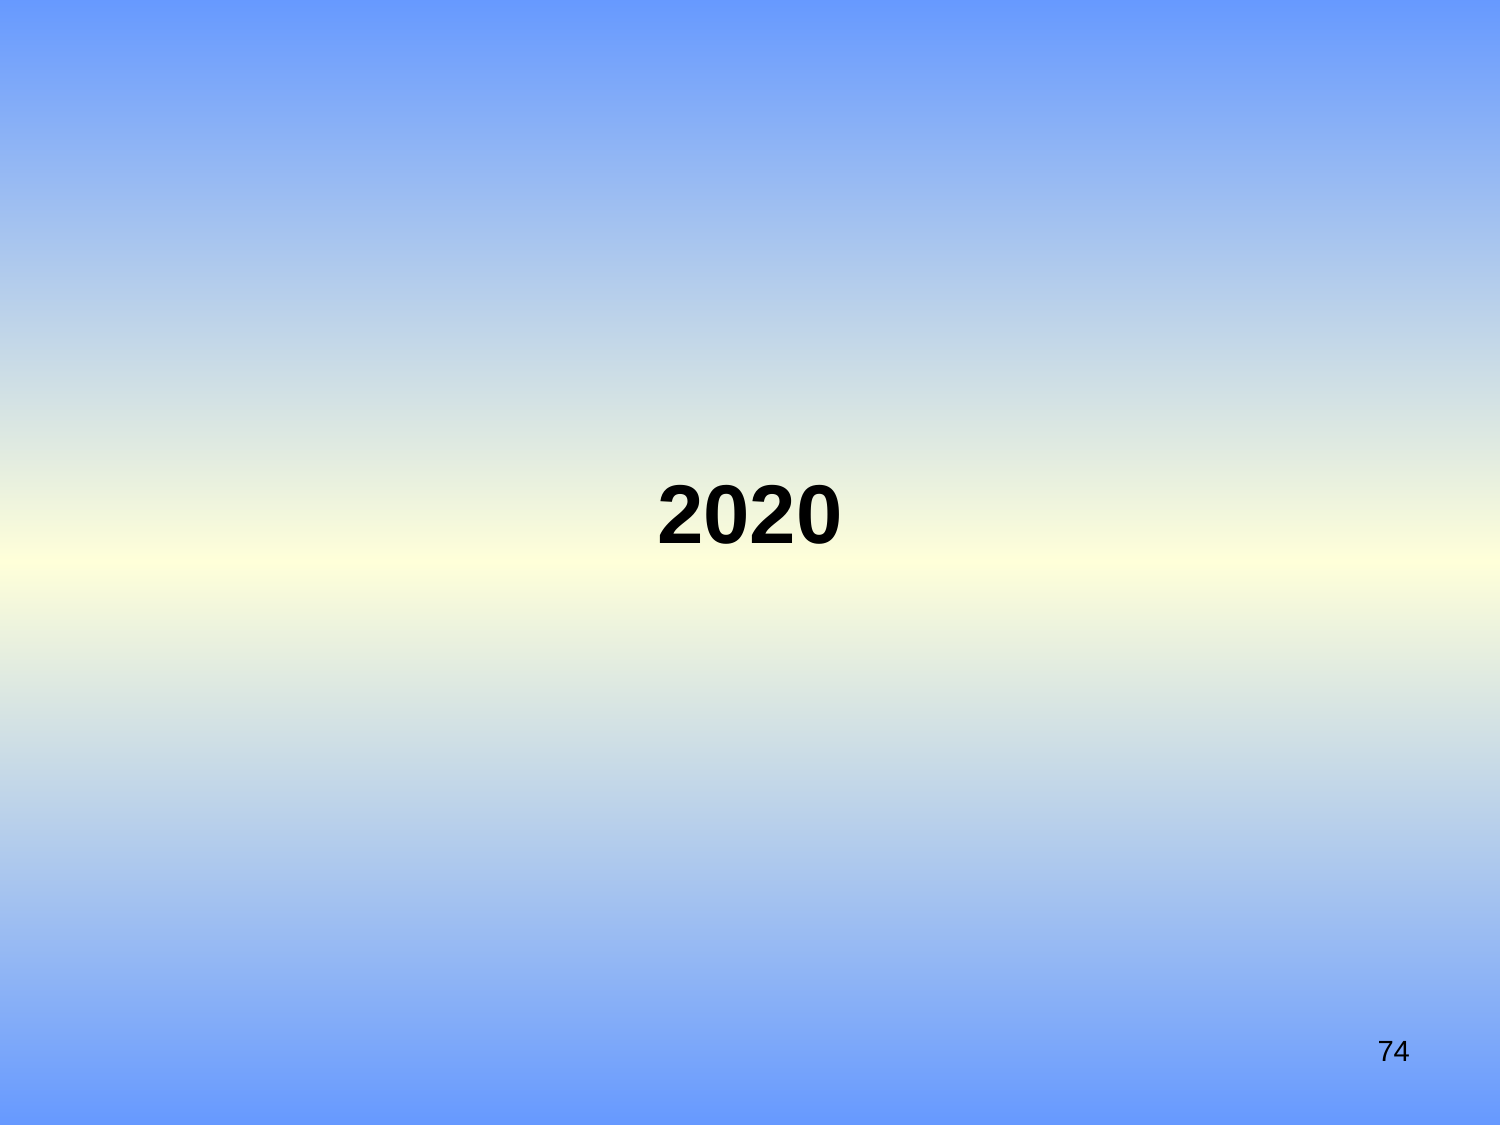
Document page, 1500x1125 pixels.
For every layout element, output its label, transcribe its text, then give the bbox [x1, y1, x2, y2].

slide_number 74 [1074, 1024, 1425, 1103]
list 2020 [75, 262, 1425, 1005]
